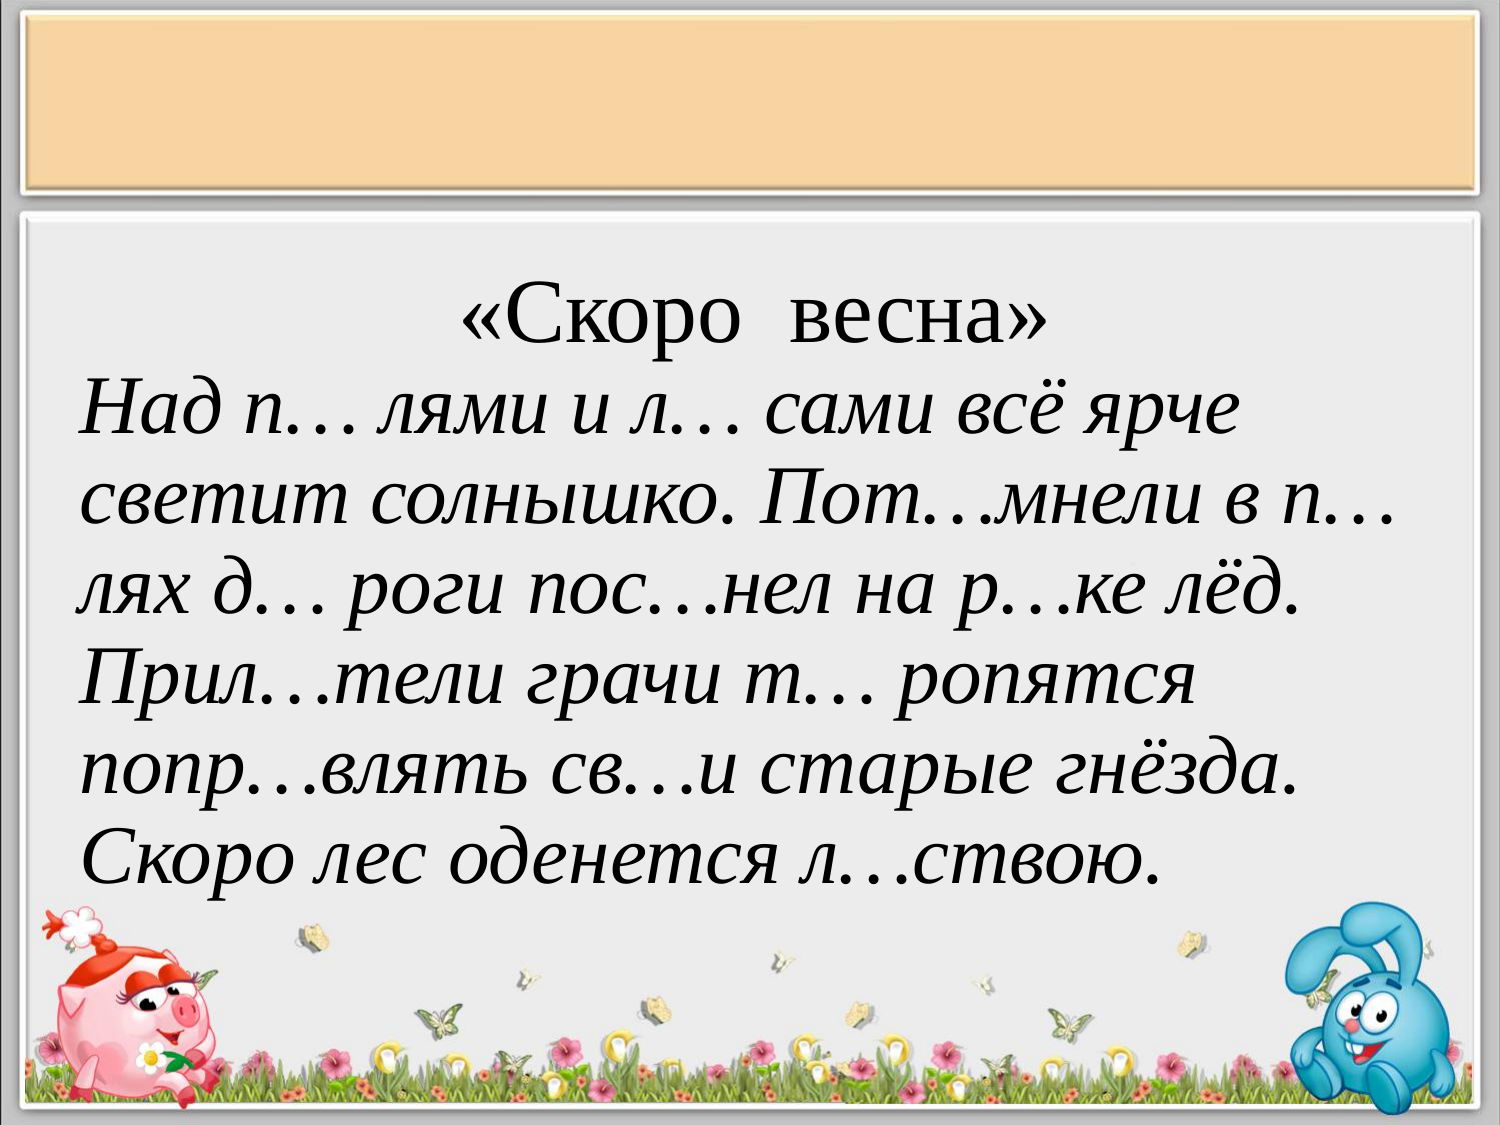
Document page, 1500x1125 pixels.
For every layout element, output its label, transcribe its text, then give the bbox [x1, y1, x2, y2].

picture [0, 0, 1500, 1125]
text_box «Скоро весна» Над п… лями и л… сами всё ярче светит солнышко. Пот…мнели в п… лях д… роги пос…нел на р…ке лёд. Прил…тели грачи т… ропятся попр…влять св…и старые гнёзда. Скоро лес оденется л…ствою. [64, 255, 1447, 1125]
